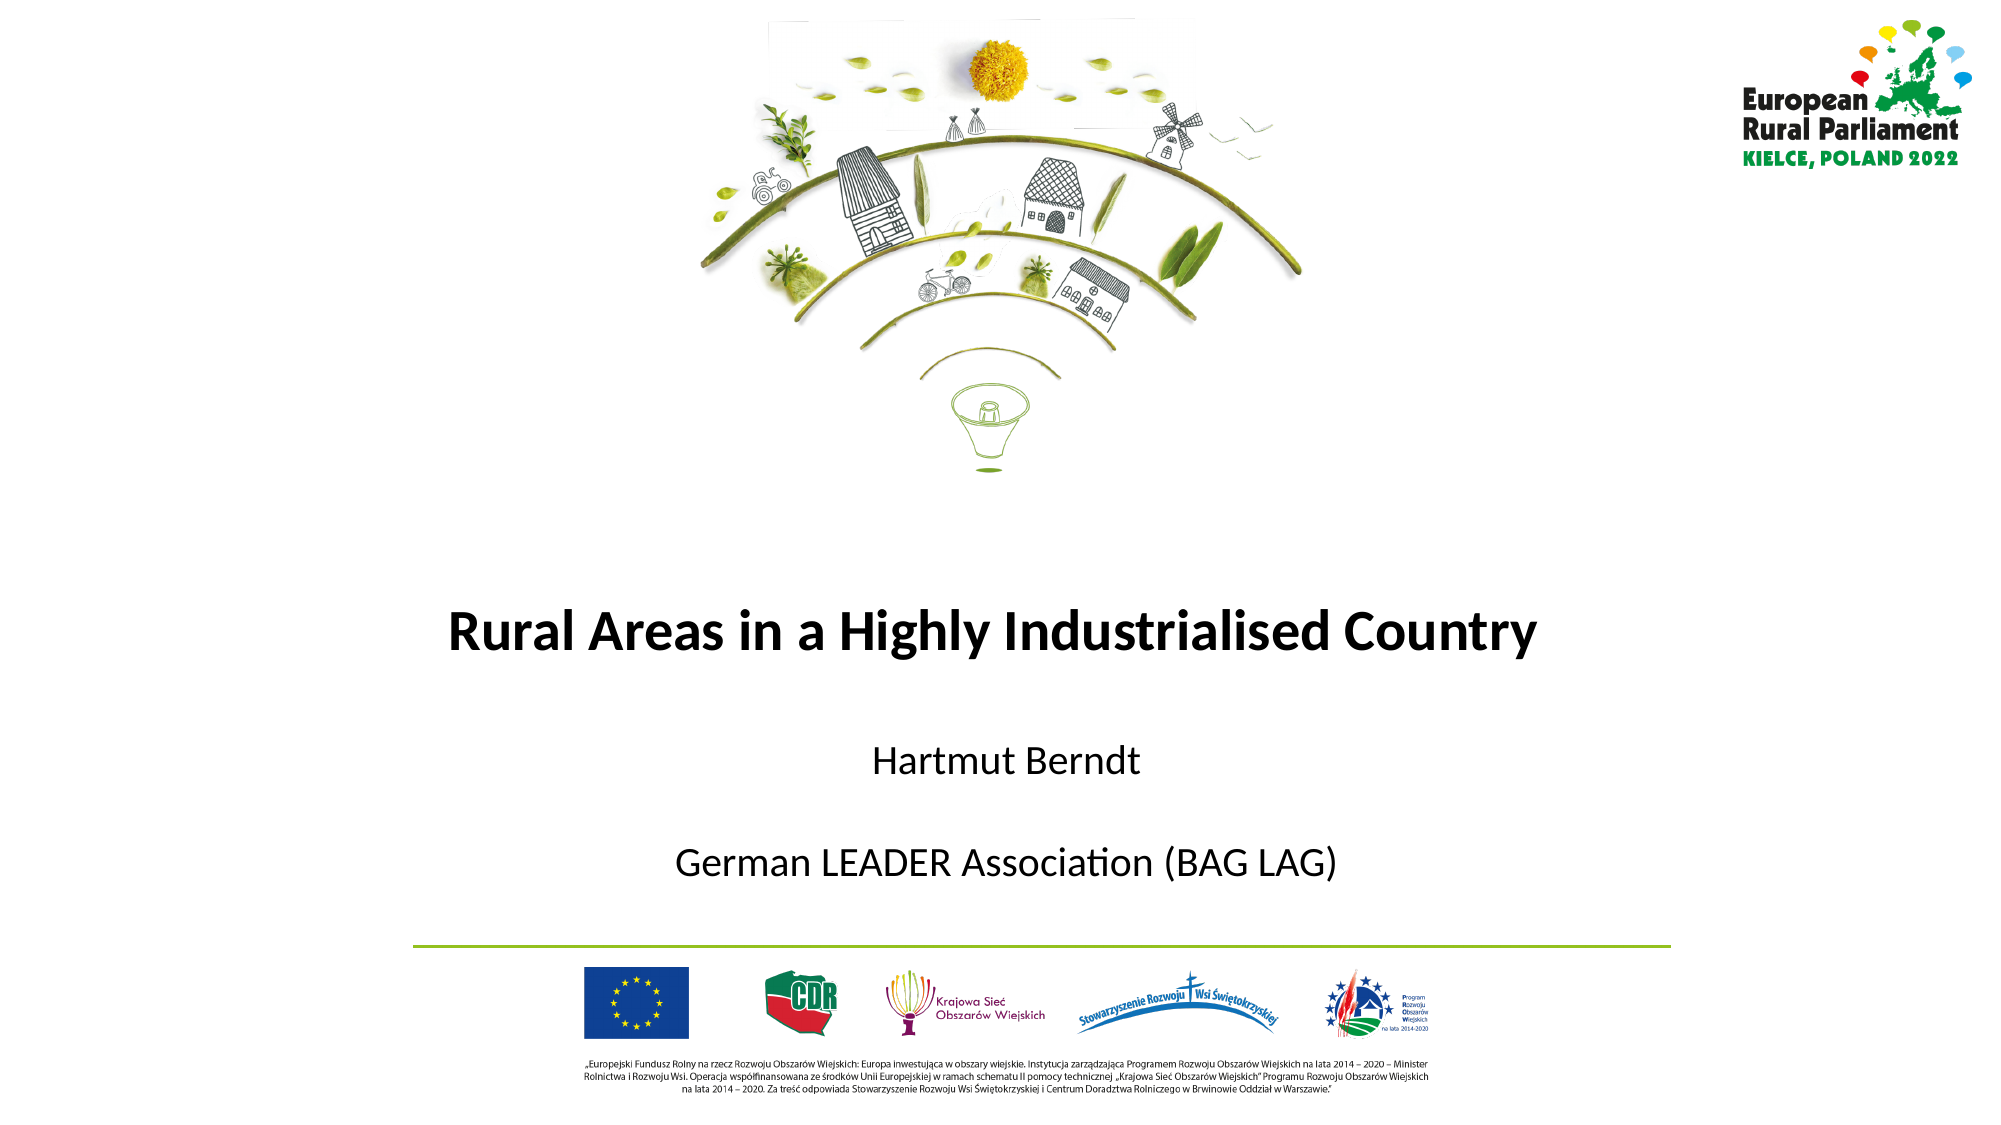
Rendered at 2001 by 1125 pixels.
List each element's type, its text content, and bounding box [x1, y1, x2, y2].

text_box Rural Areas in a Highly Industrialised Country [219, 585, 1781, 670]
text_box German LEADER Association (BAG LAG) [226, 827, 1788, 893]
picture [654, 0, 1346, 521]
picture [329, 923, 1671, 1125]
picture [1706, 2, 2000, 217]
text_box Hartmut Berndt [226, 725, 1788, 791]
